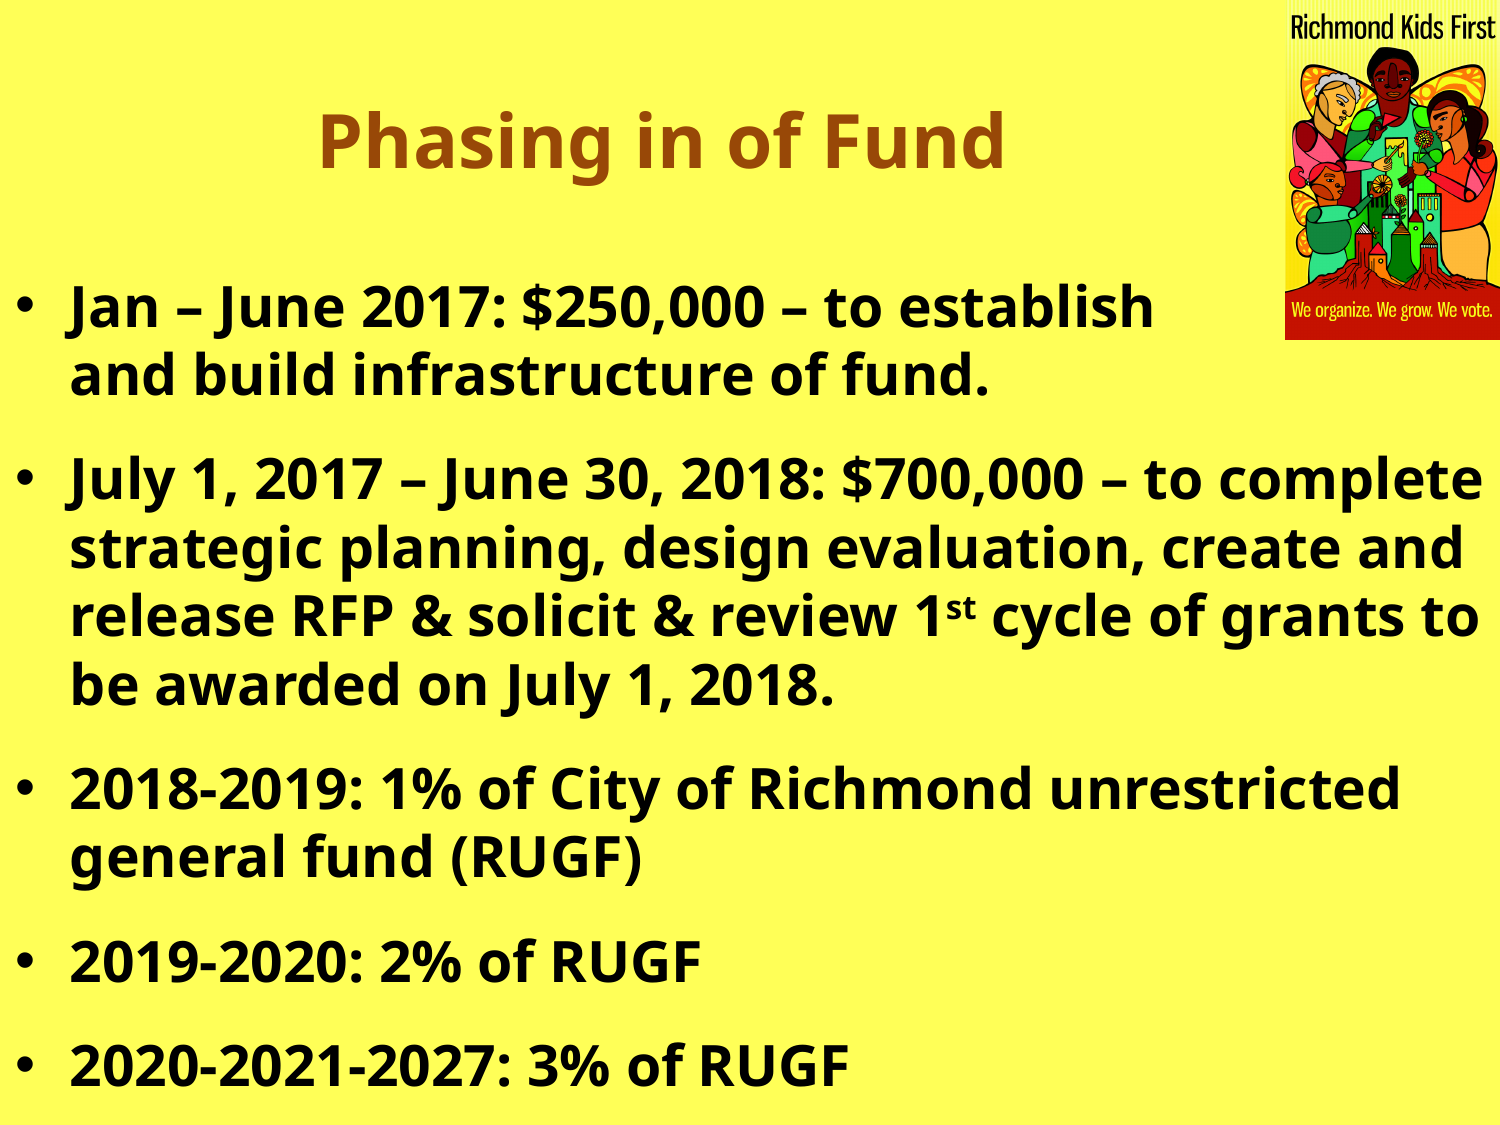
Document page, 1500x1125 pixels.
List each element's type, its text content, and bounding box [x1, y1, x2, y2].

picture [1285, 0, 1500, 262]
title Phasing in of Fund [75, 45, 1251, 233]
list Jan – June 2017: $250,000 – to establish and build infrastructure of fund. July 1, 2017 – June 30, 2018: $700,000 – to complete strategic planning, design evaluation, create and release RFP & solicit & review 1st cycle of grants to be awarded on July 1, 2018. 2018-2019: 1% of City of Richmond unrestricted general fund (RUGF) 2019-2020: 2% of RUGF 2020-2021-2027: 3% of RUGF [0, 262, 1500, 1106]
